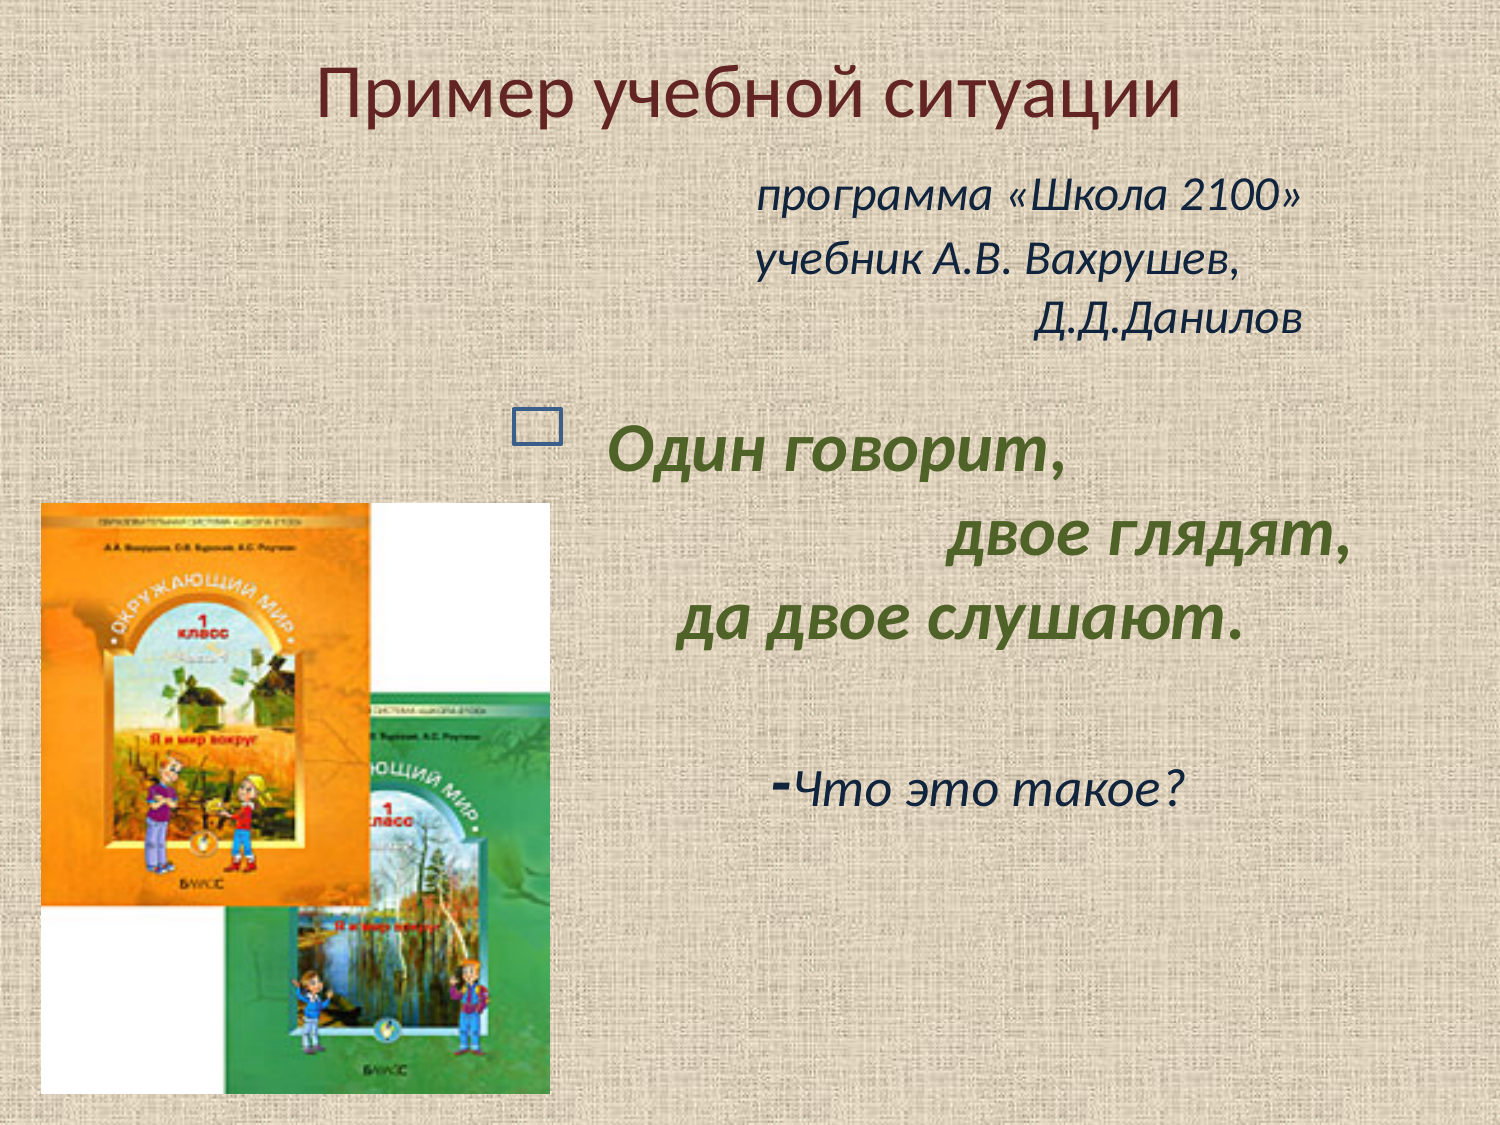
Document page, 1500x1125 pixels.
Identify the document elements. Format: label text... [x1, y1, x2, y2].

picture [0, 0, 1500, 1125]
text_box [512, 407, 563, 446]
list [41, 503, 550, 1095]
title Пример учебной ситуации программа «Школа 2100» учебник А.В. Вахрушев, Д.Д.Данилов Один говорит, двое глядят, да двое слушают. -Что это такое? [75, 30, 1425, 1083]
